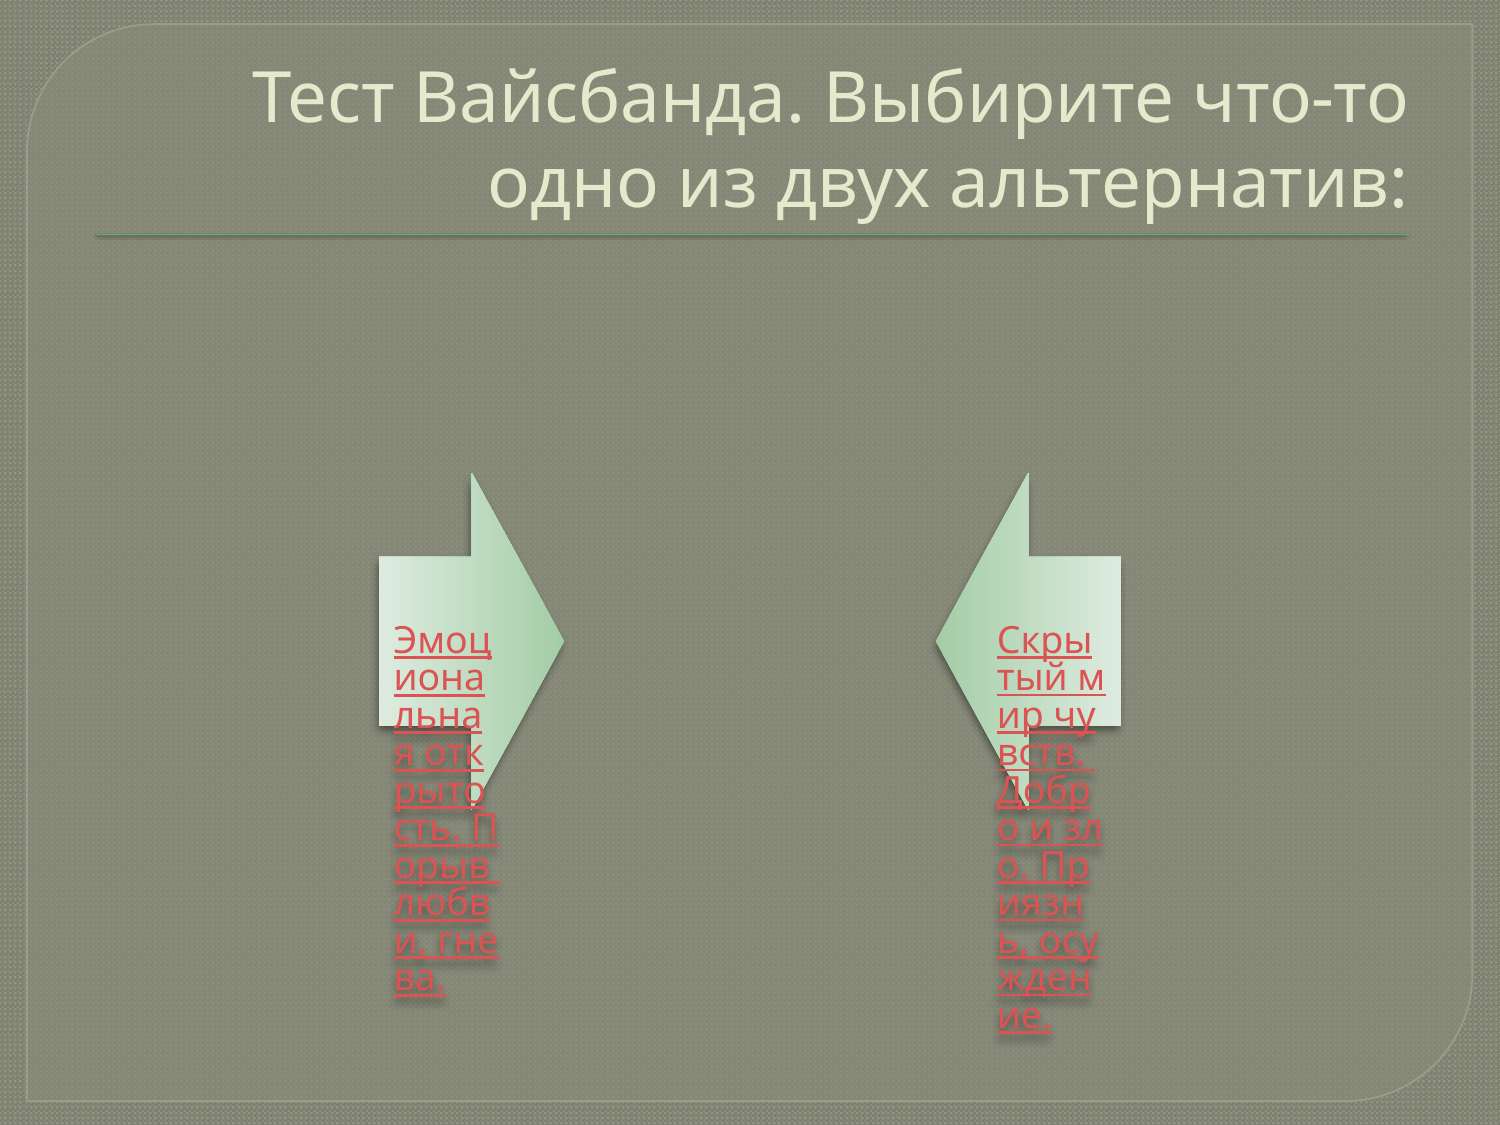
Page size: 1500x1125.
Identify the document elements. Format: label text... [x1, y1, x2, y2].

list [74, 269, 1426, 1013]
title Тест Вайсбанда. Выбирите что-то одно из двух альтернатив: [75, 41, 1425, 230]
